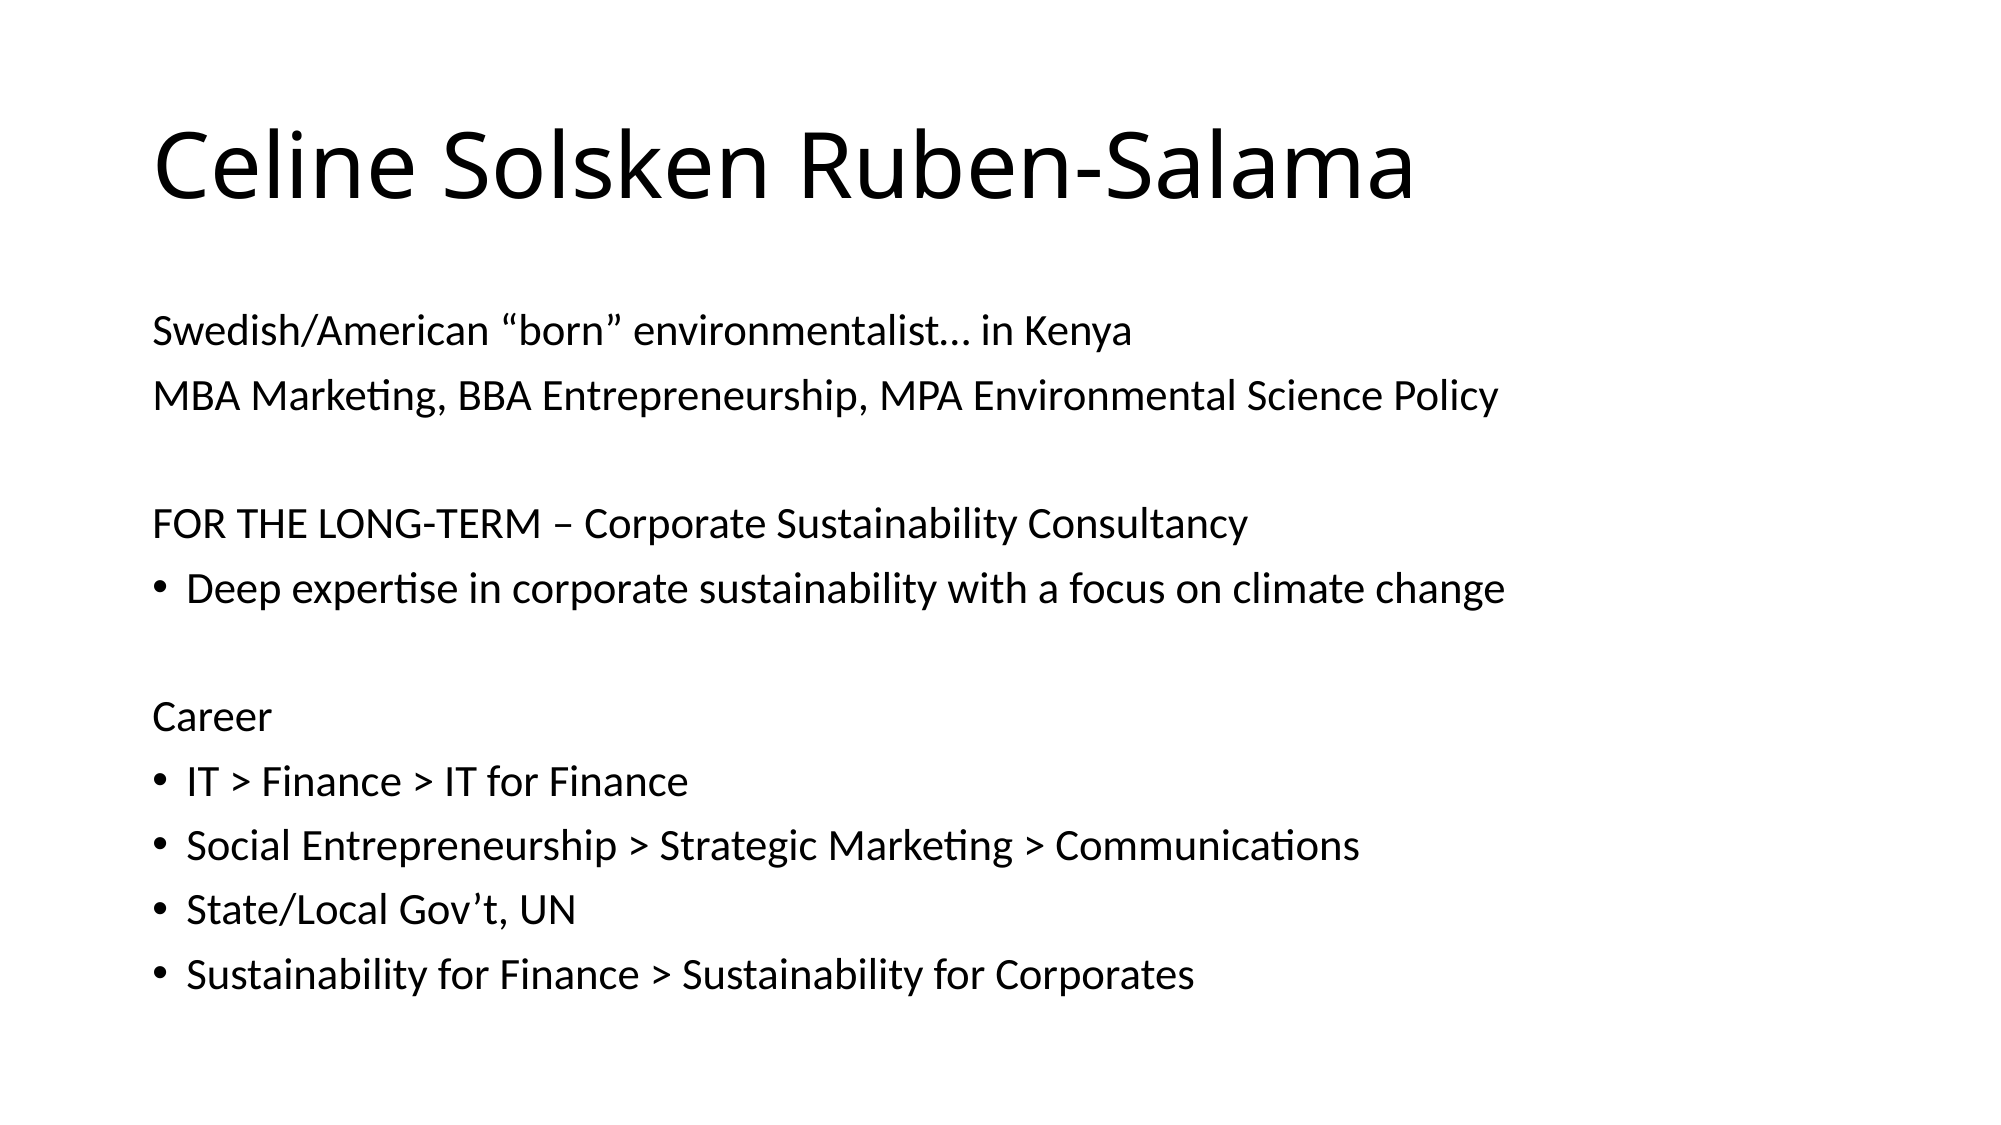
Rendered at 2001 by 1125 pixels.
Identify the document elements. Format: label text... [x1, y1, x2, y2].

title Celine Solsken Ruben-Salama [137, 59, 1863, 278]
list Swedish/American “born” environmentalist… in Kenya MBA Marketing, BBA Entrepreneurship, MPA Environmental Science Policy FOR THE LONG-TERM – Corporate Sustainability Consultancy Deep expertise in corporate sustainability with a focus on climate change Career IT > Finance > IT for Finance Social Entrepreneurship > Strategic Marketing > Communications State/Local Gov’t, UN Sustainability for Finance > Sustainability for Corporates [137, 299, 1863, 1014]
